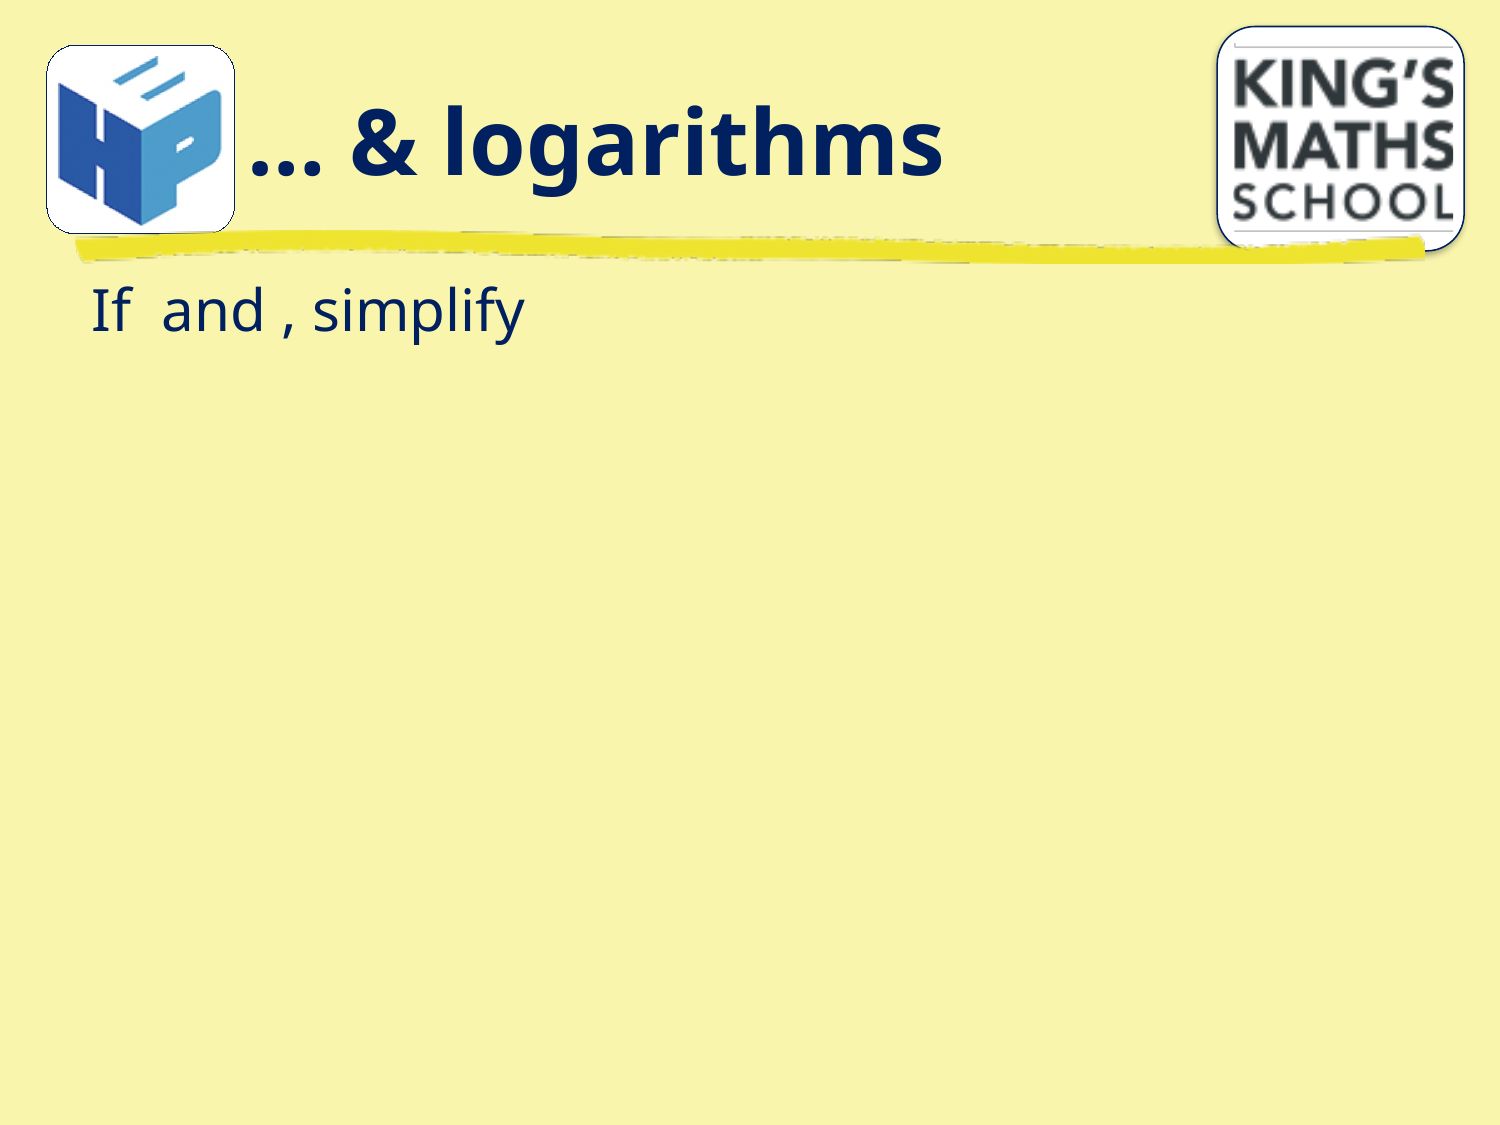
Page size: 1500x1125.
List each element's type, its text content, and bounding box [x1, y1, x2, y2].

picture [46, 46, 232, 233]
title … & logarithms [232, 45, 1217, 233]
